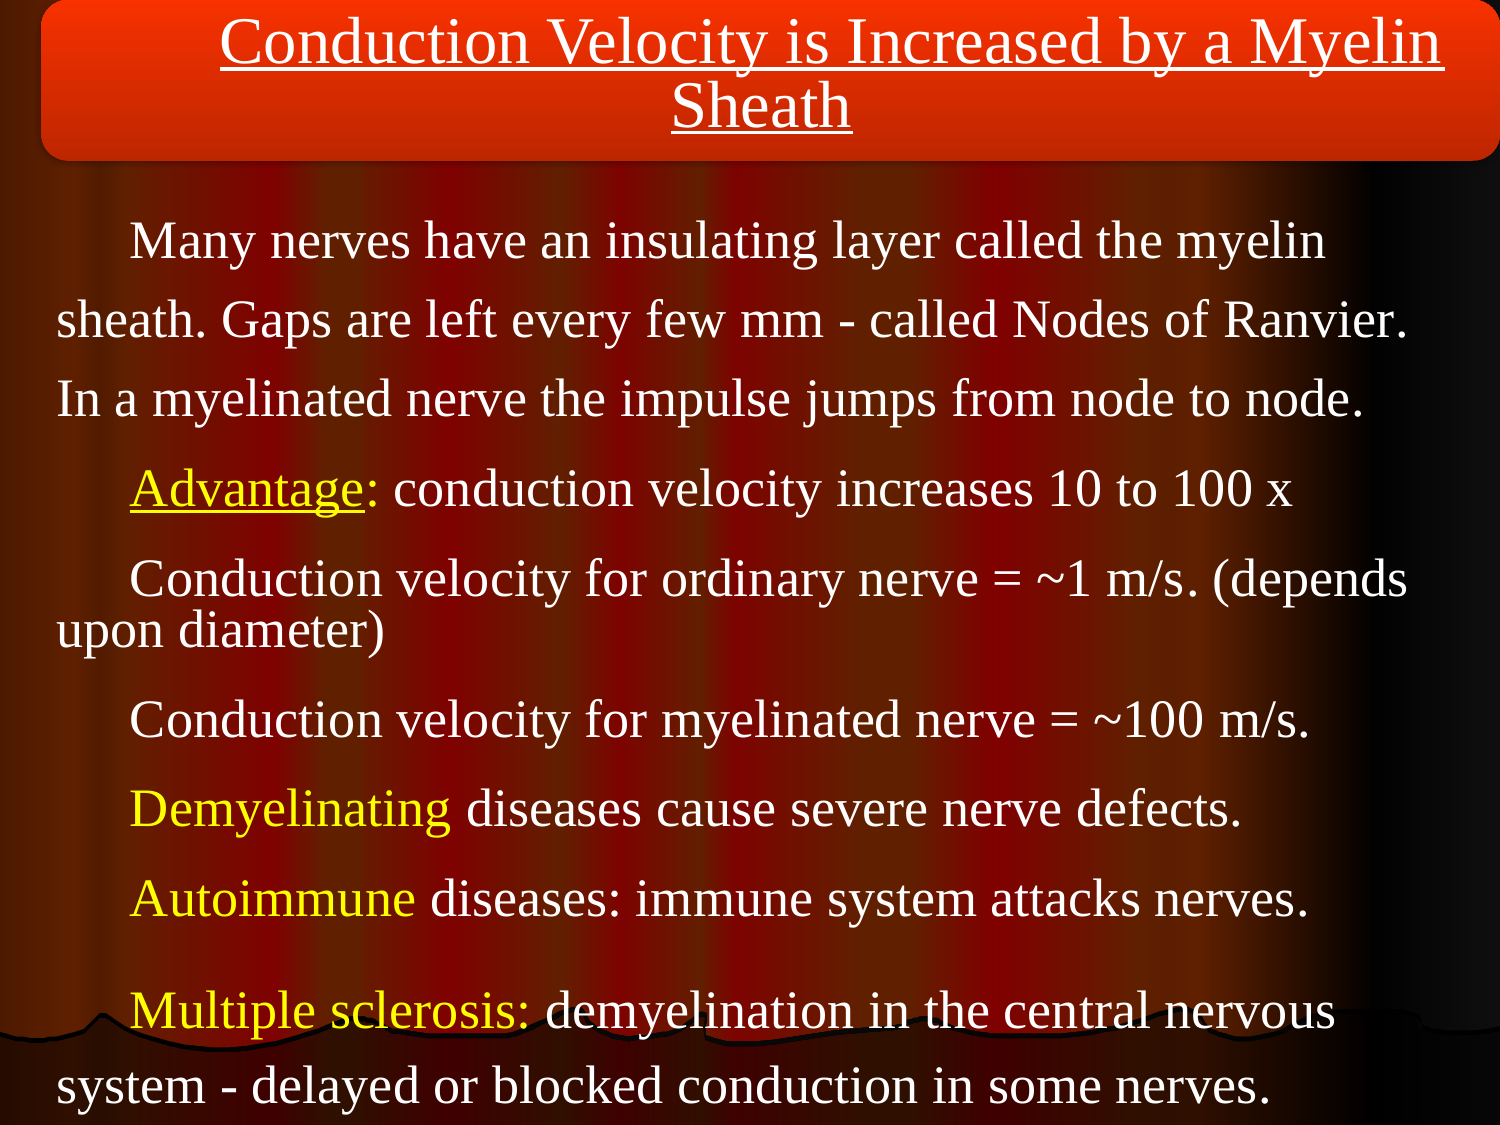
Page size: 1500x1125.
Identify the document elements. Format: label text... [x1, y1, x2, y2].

list Conduction Velocity is Increased by a Myelin Sheath Many nerves have an insulating layer called the myelin sheath. Gaps are left every few mm - called Nodes of Ranvier. In a myelinated nerve the impulse jumps from node to node. Advantage: conduction velocity increases 10 to 100 x Conduction velocity for ordinary nerve = ~1 m/s. (depends upon diameter) Conduction velocity for myelinated nerve = ~100 m/s. Demyelinating diseases cause severe nerve defects. Autoimmune diseases: immune system attacks nerves. Multiple sclerosis: demyelination in the central nervous system - delayed or blocked conduction in some nerves. [40, 4, 1483, 1125]
text_box [54, 0, 1500, 159]
